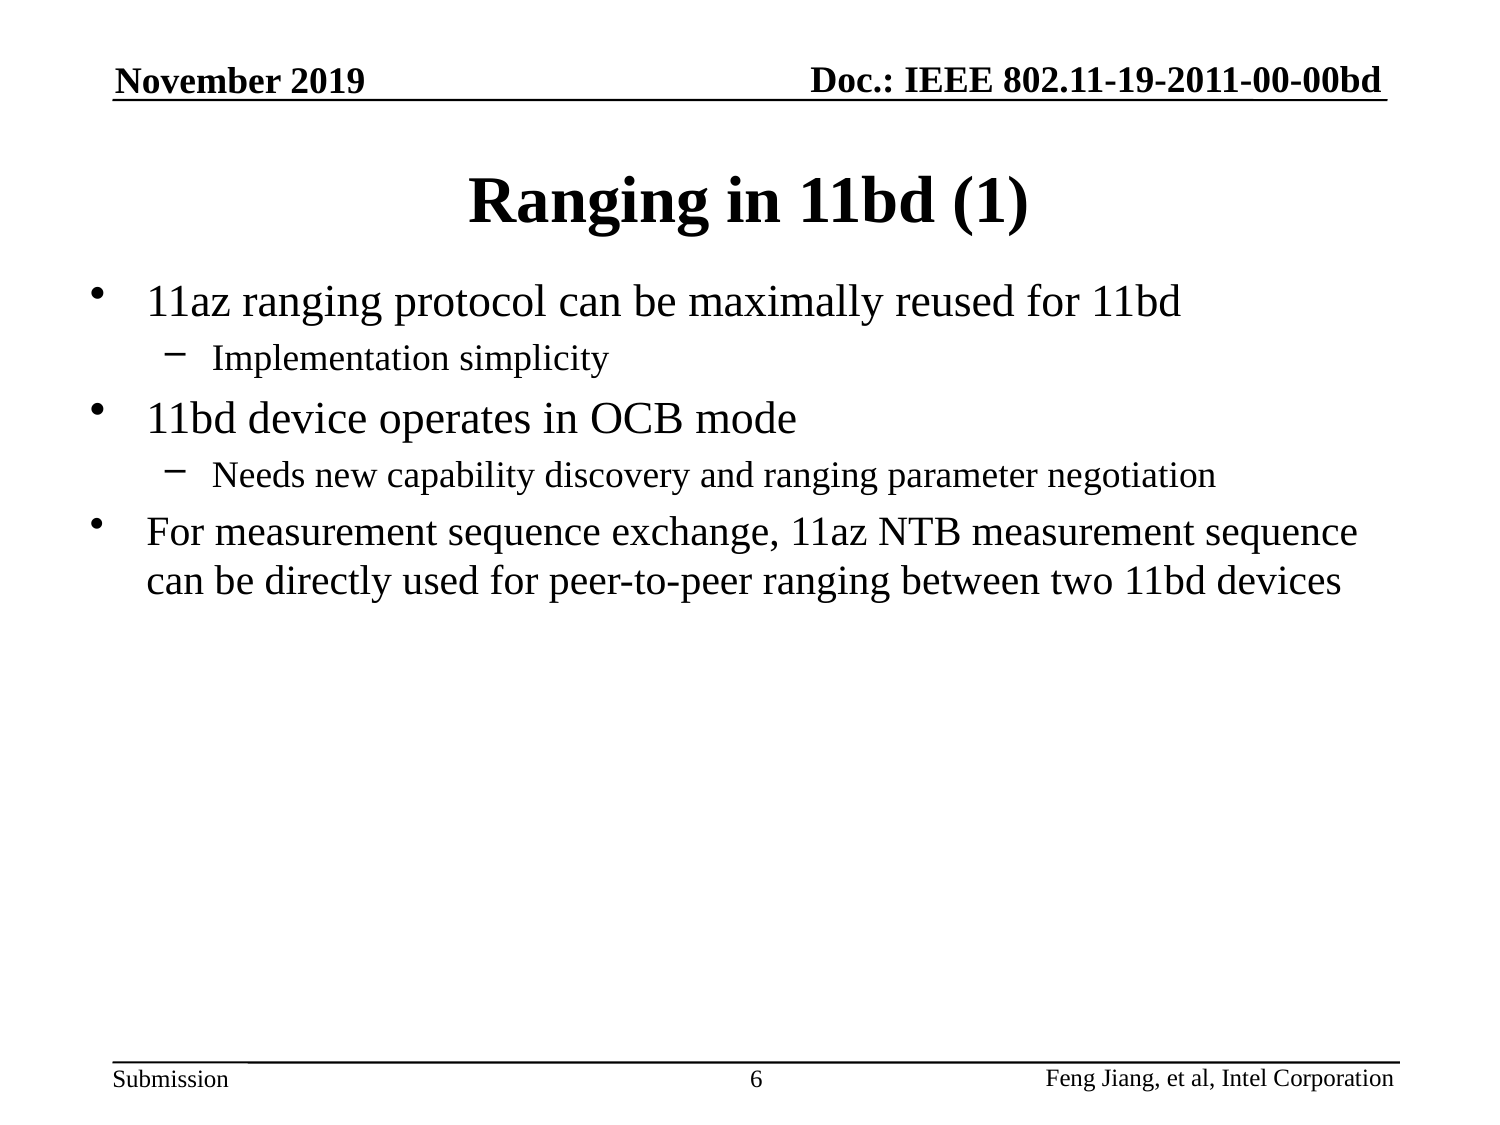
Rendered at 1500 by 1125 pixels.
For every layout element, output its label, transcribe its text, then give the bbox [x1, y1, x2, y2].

title Ranging in 11bd (1) [74, 100, 1425, 262]
list 11az ranging protocol can be maximally reused for 11bd Implementation simplicity 11bd device operates in OCB mode Needs new capability discovery and ranging parameter negotiation For measurement sequence exchange, 11az NTB measurement sequence can be directly used for peer-to-peer ranging between two 11bd devices [74, 262, 1425, 1013]
text_box November 2019 [100, 48, 384, 102]
slide_number 6 [741, 1061, 772, 1093]
